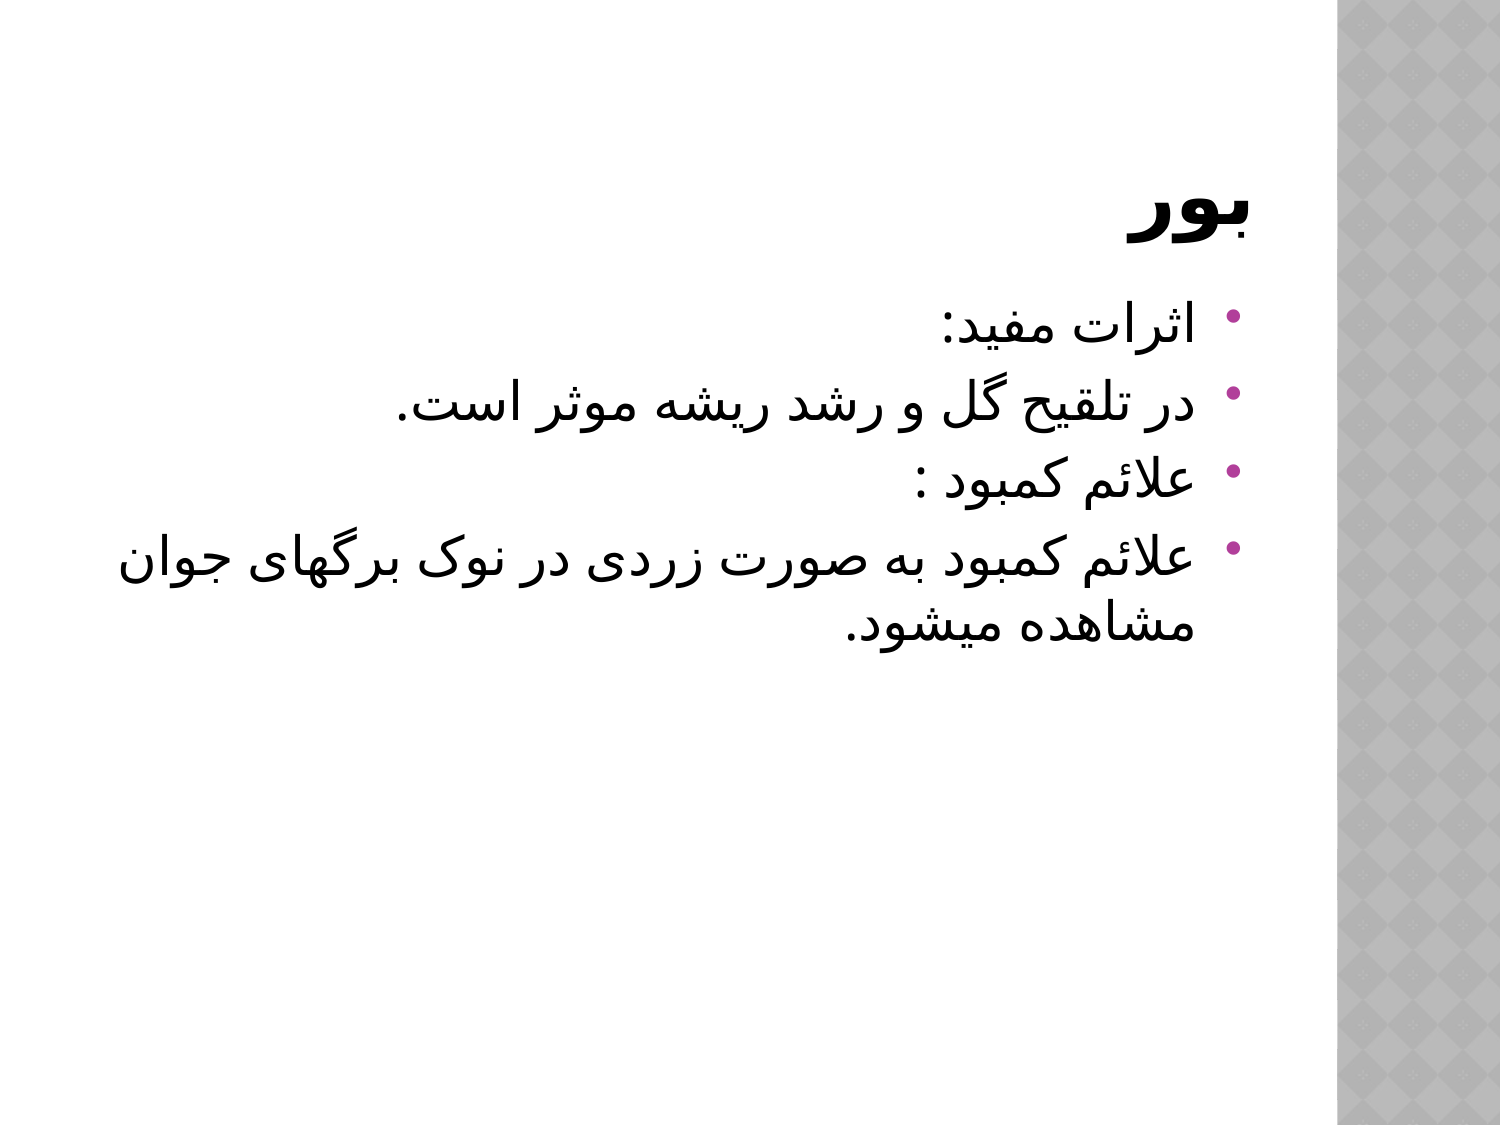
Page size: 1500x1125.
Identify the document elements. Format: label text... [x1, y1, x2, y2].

list اثرات مفید: در تلقیح گل و رشد ریشه موثر است. علائم کمبود : علائم کمبود به صورت زردی در نوک برگهای جوان مشاهده میشود. [70, 281, 1258, 1077]
title بور [75, 52, 1263, 240]
